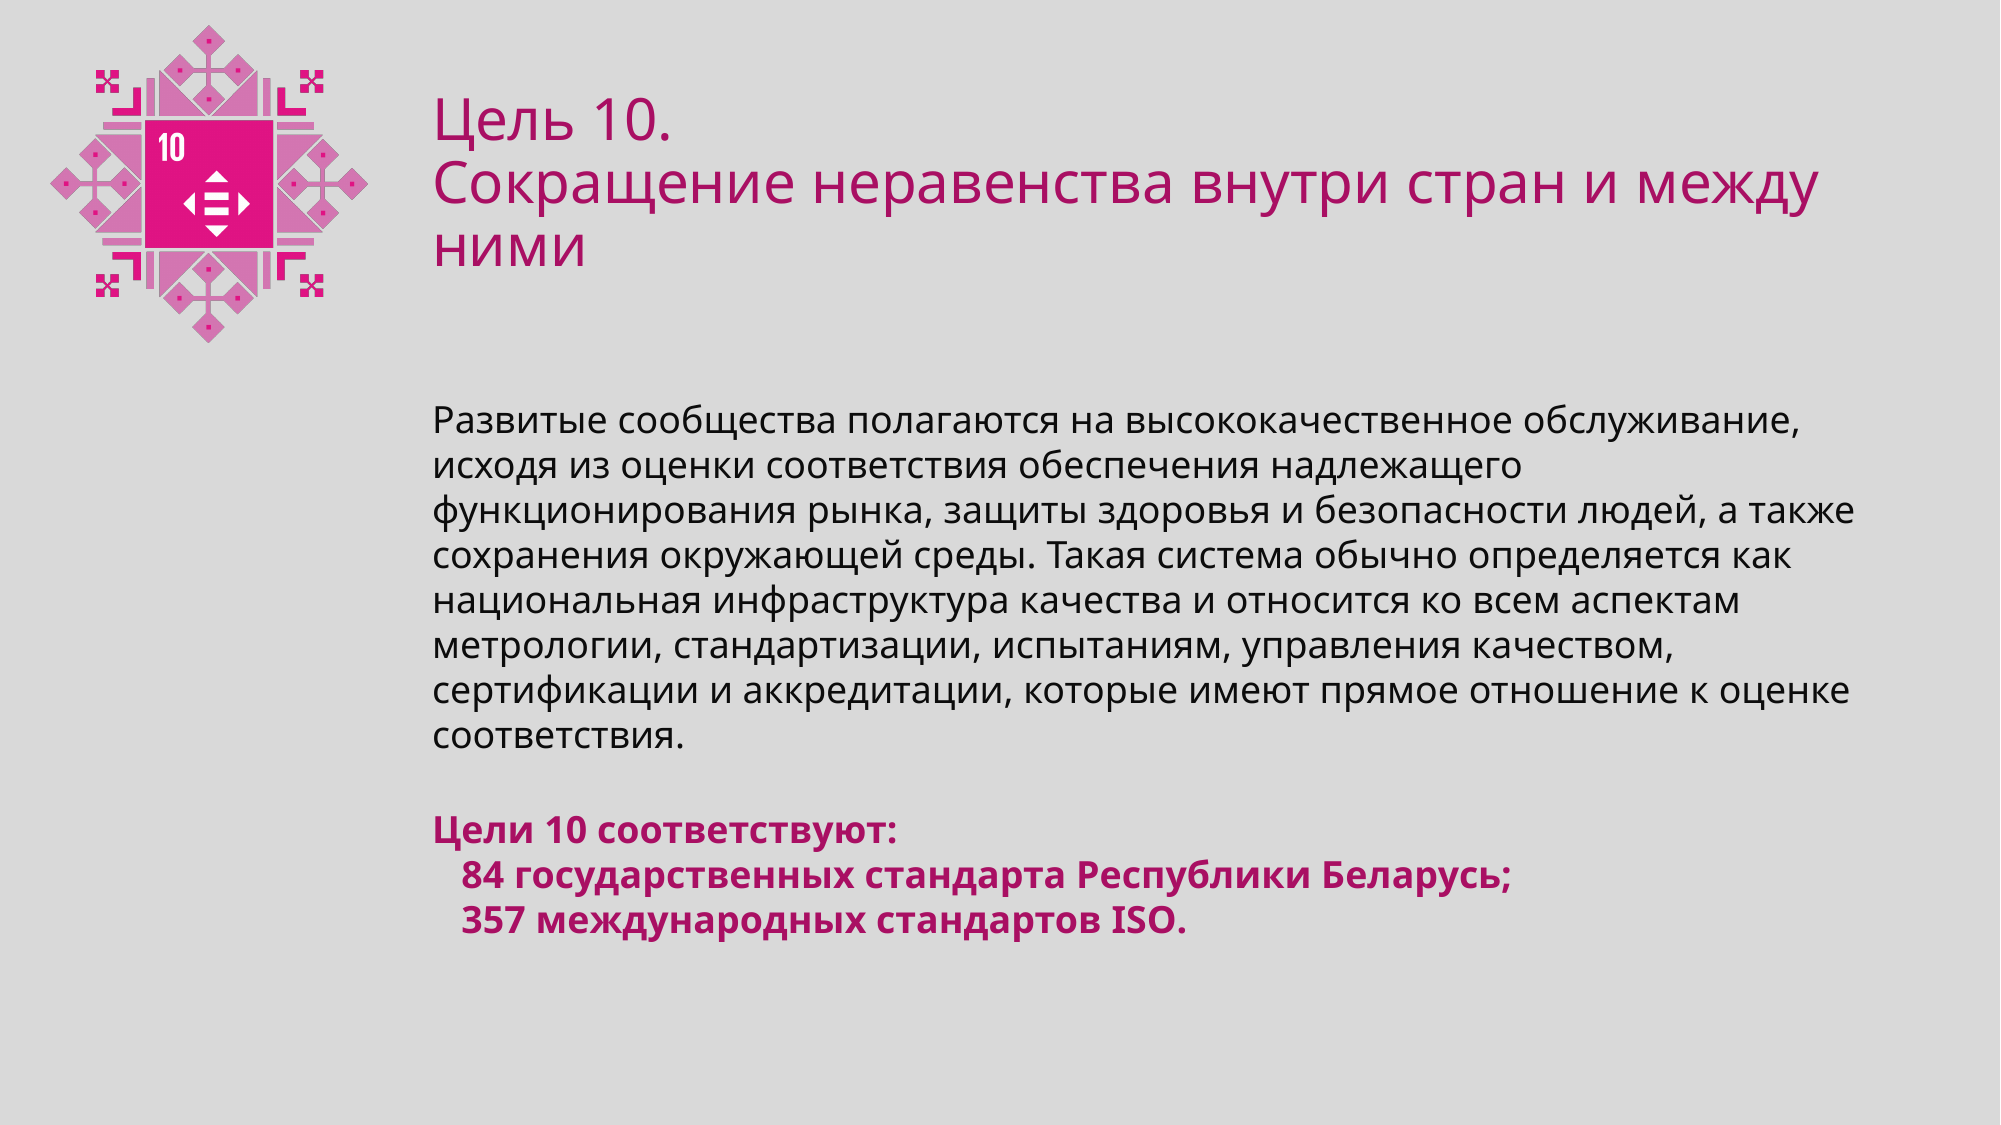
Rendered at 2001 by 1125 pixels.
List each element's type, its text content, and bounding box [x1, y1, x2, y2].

title Цель 10. Сокращение неравенства внутри стран и между ними [417, 94, 1847, 275]
text_box [975, 537, 1025, 588]
picture [50, 25, 368, 344]
list Развитые сообщества полагаются на высококачественное обслуживание, исходя из оценки соответствия обеспечения надлежащего функционирования рынка, защиты здоровья и безопасности людей, а также сохранения окружающей среды. Такая система обычно определяется как национальная инфраструктура качества и относится ко всем аспектам метрологии, стандартизации, испытаниям, управления качеством, сертификации и аккредитации, которые имеют прямое отношение к оценке соответствия. Цели 10 соответствуют: 84 государственных стандарта Республики Беларусь; 357 международных стандартов ISO. [417, 343, 1879, 1125]
